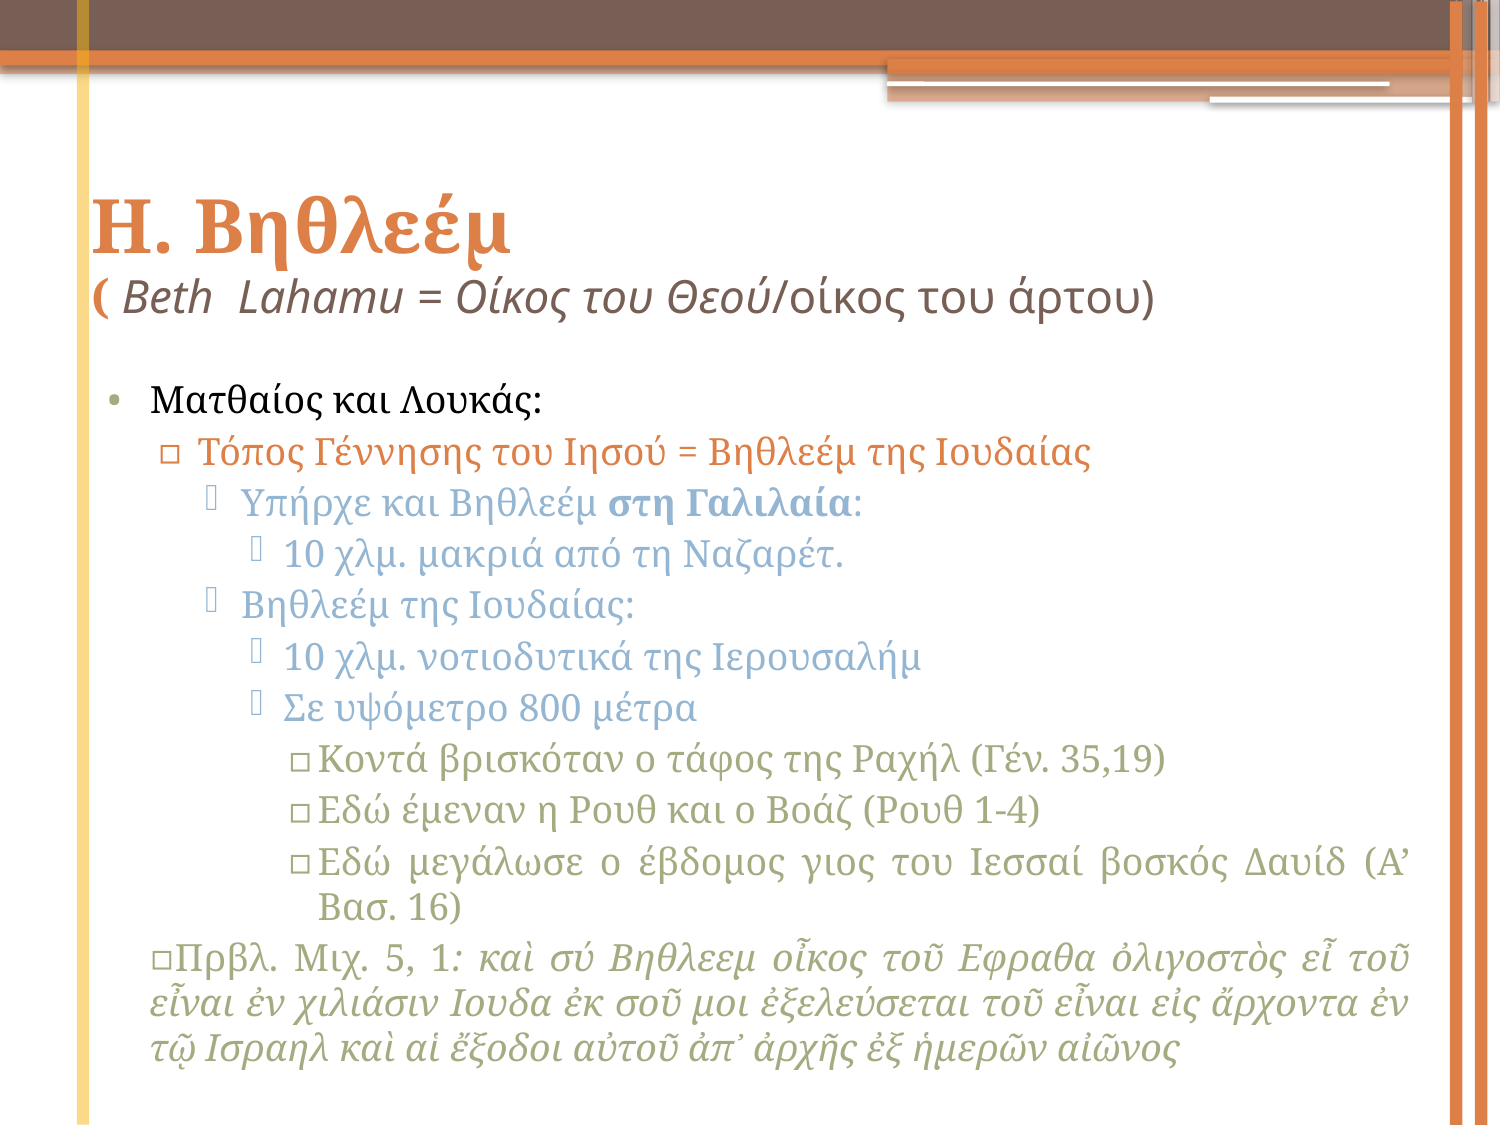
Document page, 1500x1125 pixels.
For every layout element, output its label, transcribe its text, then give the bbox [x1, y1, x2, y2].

list Ματθαίος και Λουκάς: Τόπος Γέννησης του Ιησού = Bηθλεέμ της Ιουδαίας Υπήρχε και Βηθλεέμ στη Γαλιλαία: 10 χλμ. μακριά από τη Ναζαρέτ. Βηθλεέμ της Ιουδαίας: 10 χλμ. νοτιοδυτικά της Ιερουσαλήμ Σε υψόμετρο 800 μέτρα Κοντά βρισκόταν ο τάφος της Ραχήλ (Γέν. 35,19) Εδώ έμεναν η Ρουθ και ο Βοάζ (Ρουθ 1-4) Εδώ μεγάλωσε ο έβδομος γιος του Ιεσσαί βοσκός Δαυίδ (Α’ Βασ. 16) Πρβλ. Μιχ. 5, 1: καὶ σύ Βηθλεεμ οἶκος τοῦ Εφραθα ὀλιγοστὸς εἶ τοῦ εἶναι ἐν χιλιάσιν Ιουδα ἐκ σοῦ μοι ἐξελεύσεται τοῦ εἶναι εἰς ἄρχοντα ἐν τῷ Ισραηλ καὶ αἱ ἔξοδοι αὐτοῦ ἀπ᾽ ἀρχῆς ἐξ ἡμερῶν αἰῶνος [75, 368, 1425, 1079]
title Η. Βηθλεέμ ( Beth Lahamu = Οίκος του Θεού/οίκος του άρτου) [76, 163, 1427, 338]
